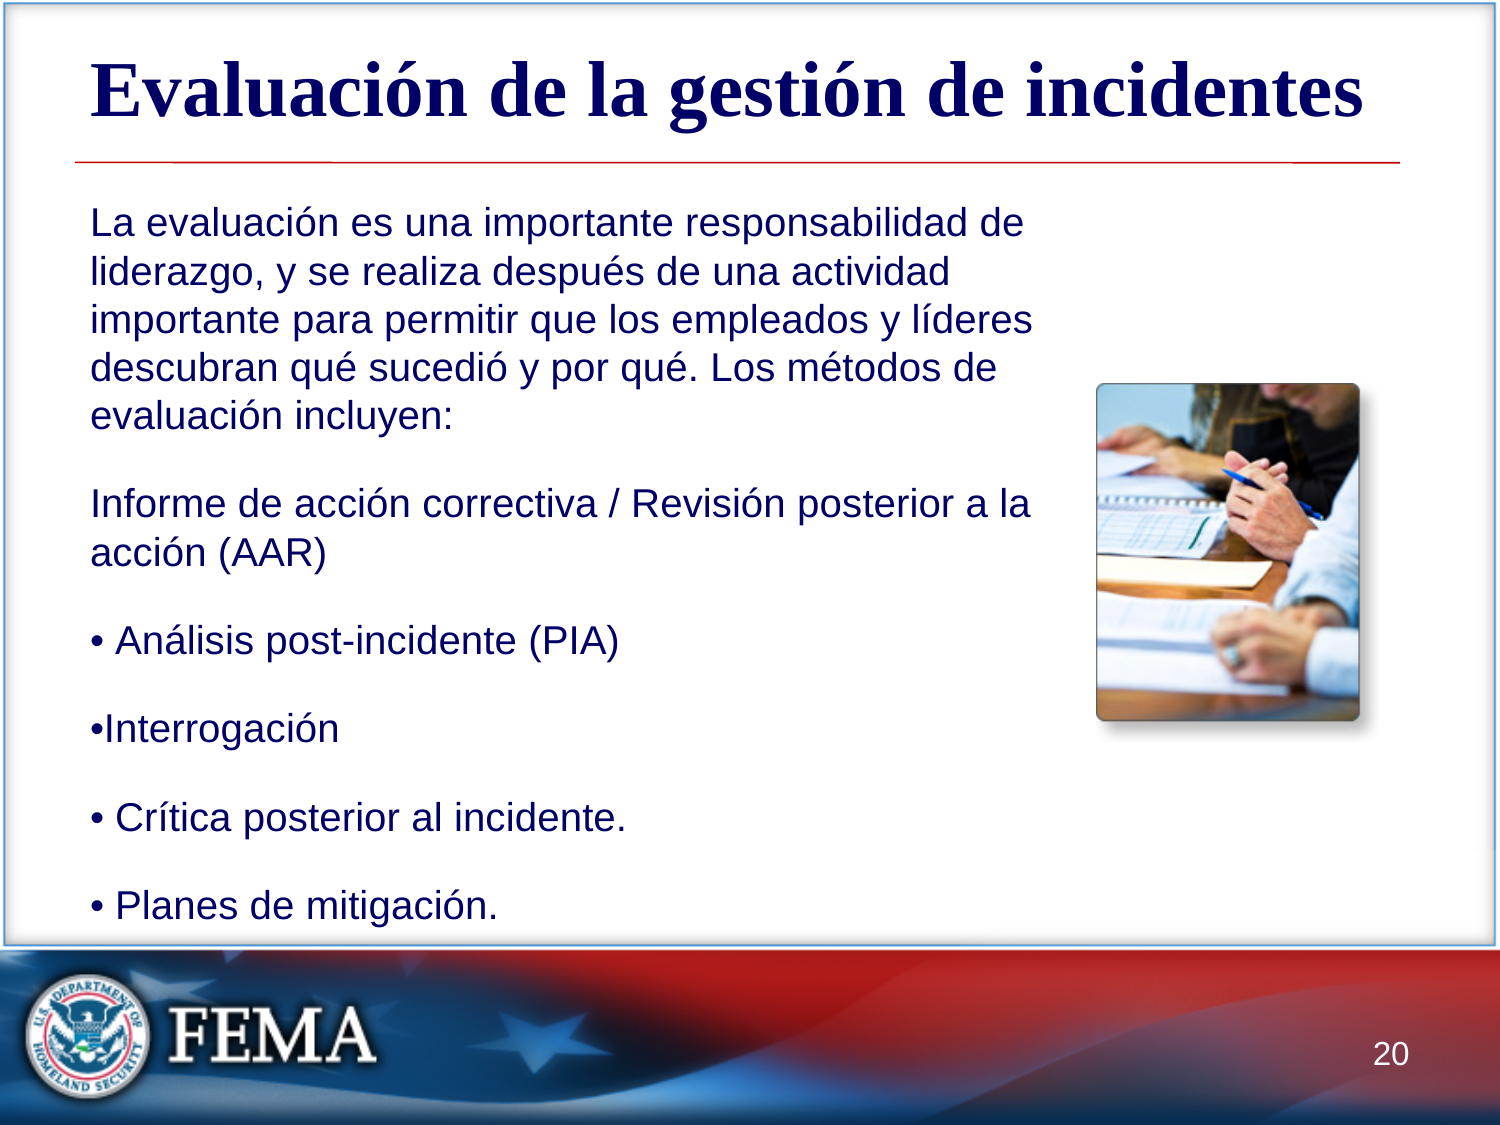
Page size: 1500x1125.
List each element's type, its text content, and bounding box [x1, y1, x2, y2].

picture [0, 0, 1500, 1125]
list La evaluación es una importante responsabilidad de liderazgo, y se realiza después de una actividad importante para permitir que los empleados y líderes descubran qué sucedió y por qué. Los métodos de evaluación incluyen: Informe de acción correctiva / Revisión posterior a la acción (AAR) • Análisis post-incidente (PIA) •Interrogación • Crítica posterior al incidente. • Planes de mitigación. [75, 189, 1050, 936]
slide_number 20 [1074, 1024, 1425, 1103]
title Evaluación de la gestión de incidentes [75, 32, 1425, 138]
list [1096, 383, 1379, 742]
